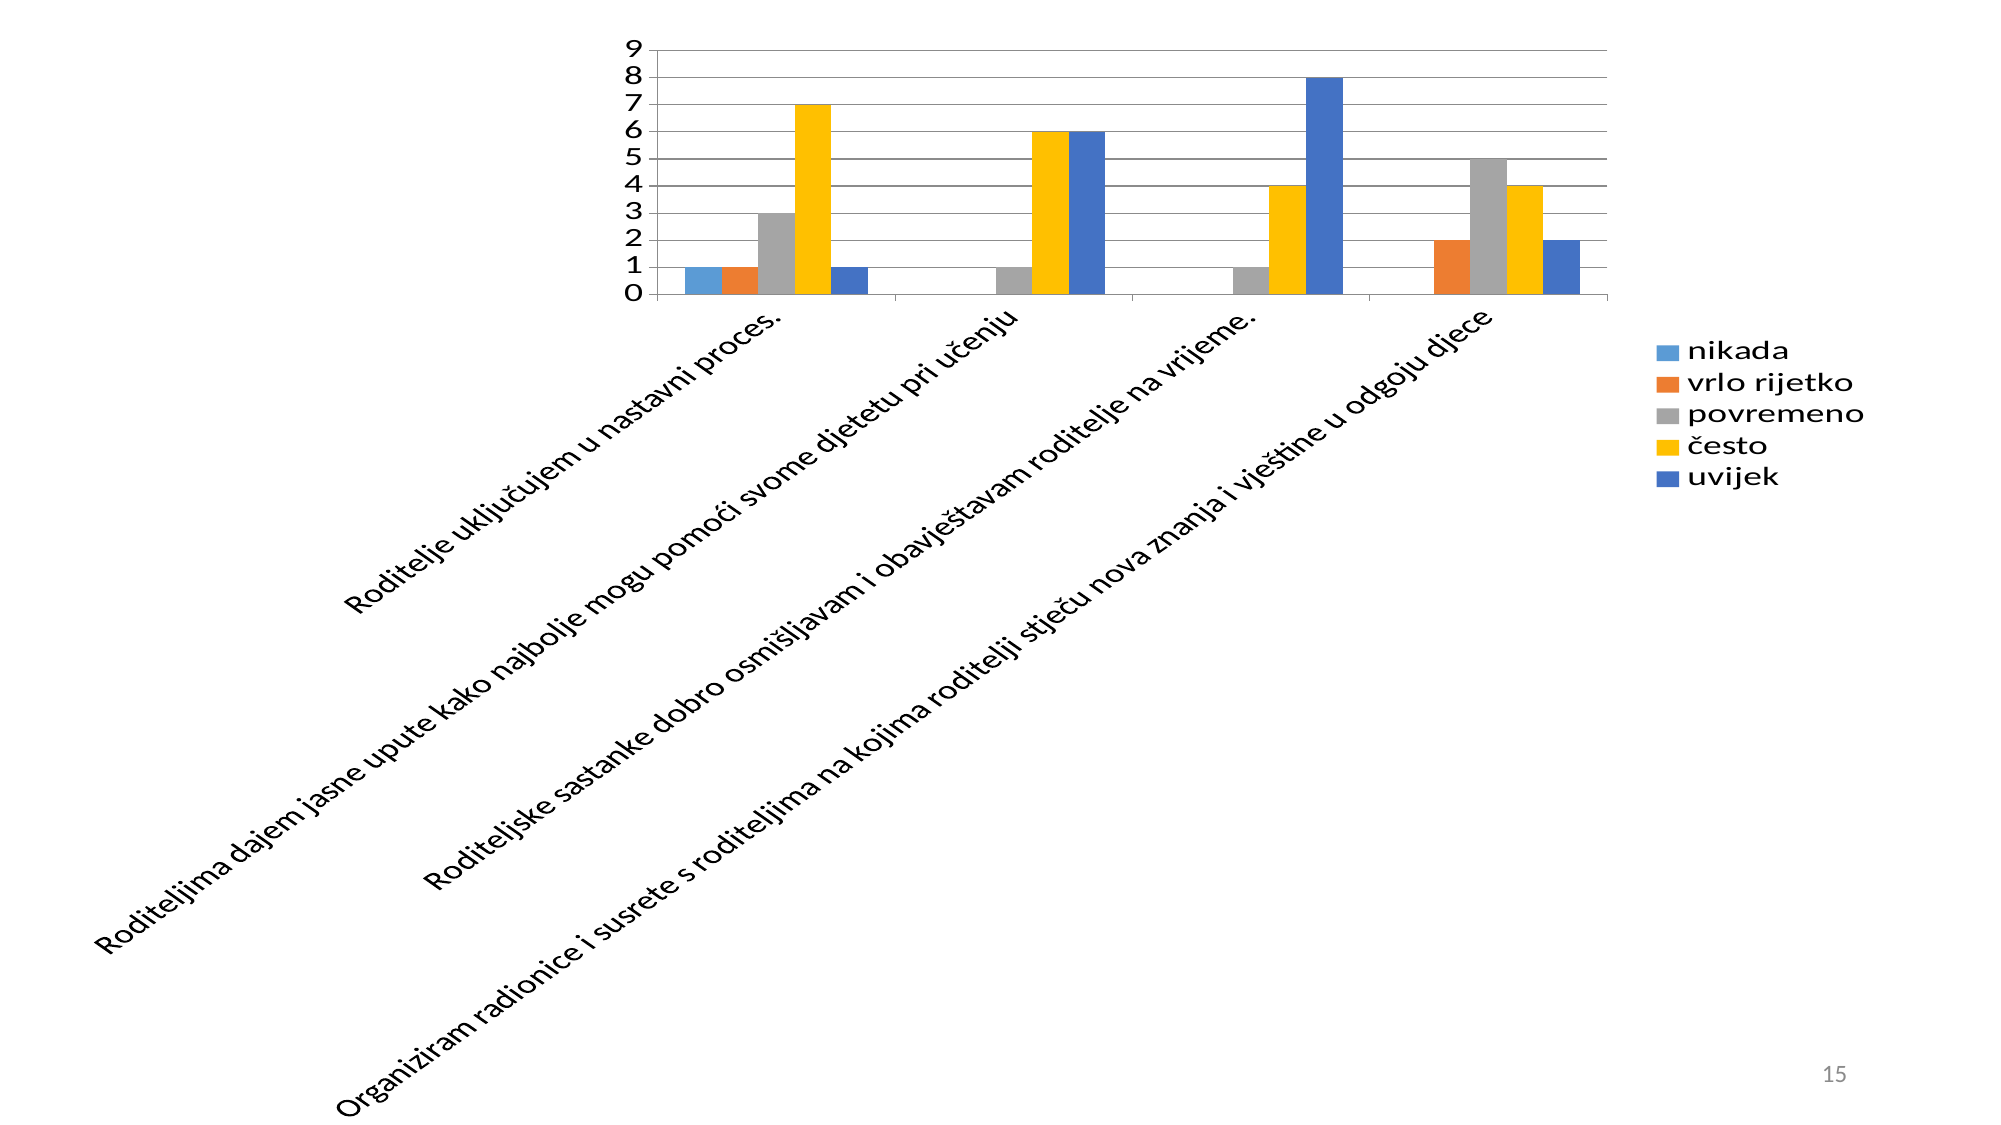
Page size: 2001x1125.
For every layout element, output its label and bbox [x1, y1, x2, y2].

chart [39, 35, 1891, 1125]
